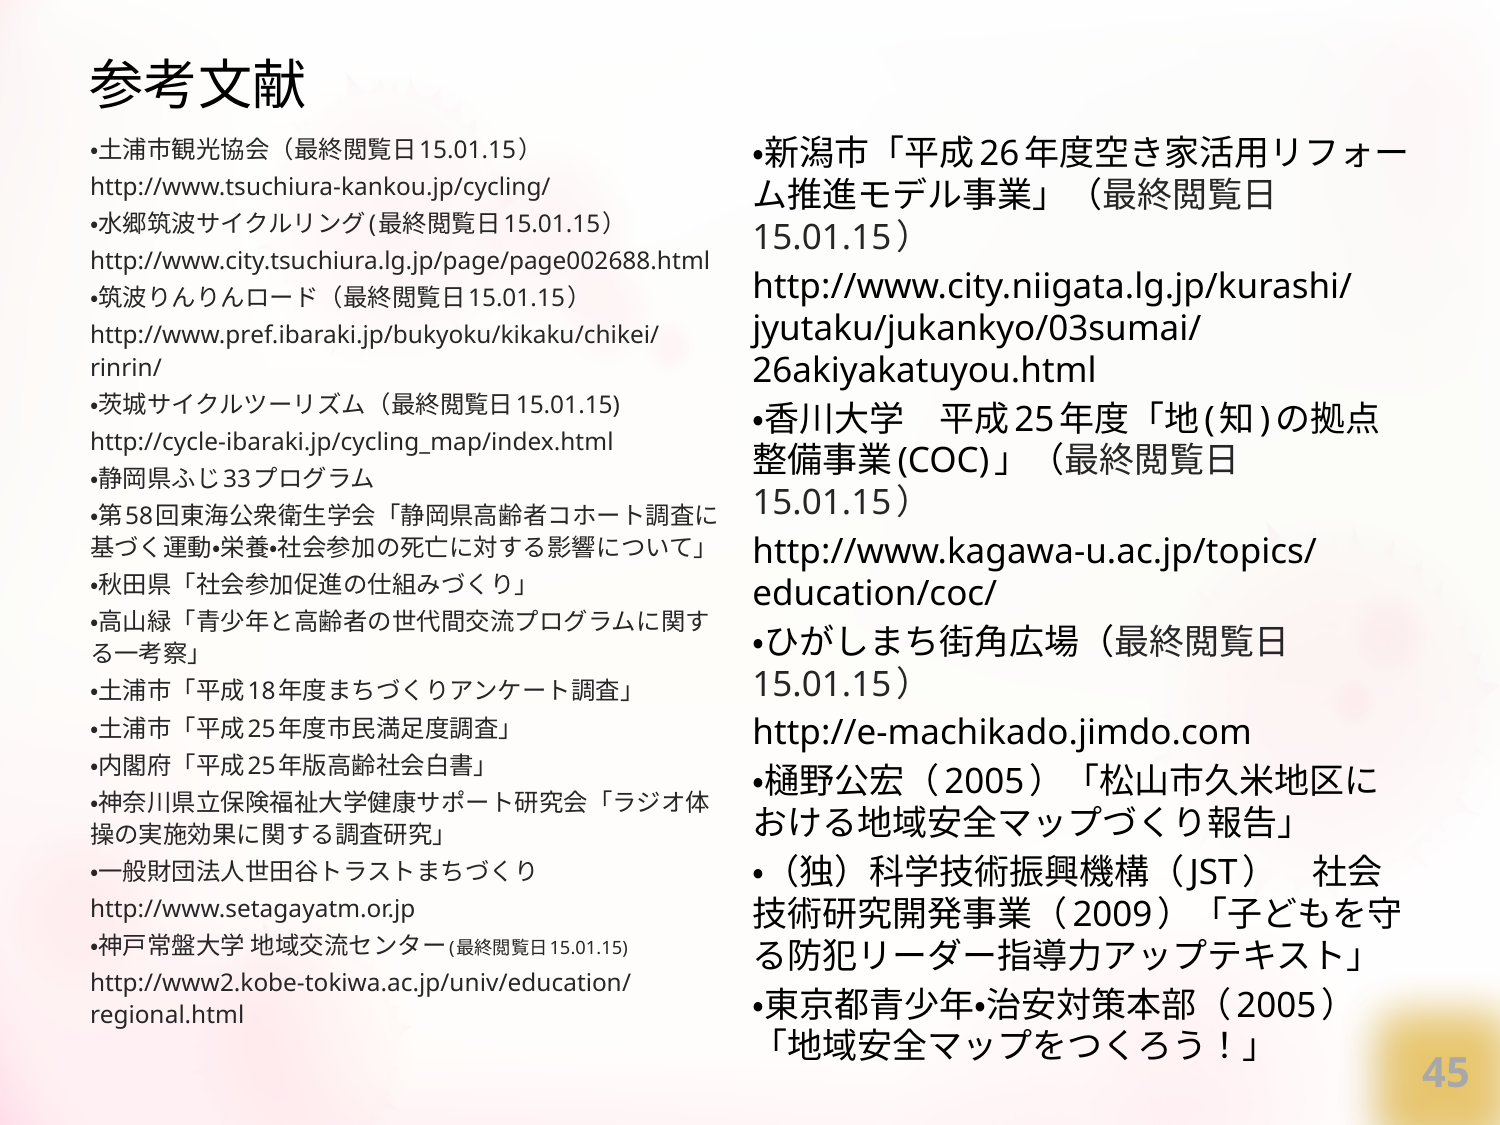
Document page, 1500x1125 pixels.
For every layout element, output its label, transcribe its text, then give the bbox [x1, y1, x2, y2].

text_box 参考文献 [74, 42, 1425, 123]
slide_number 45 [1135, 1044, 1486, 1105]
list ・新潟市「平成26年度空き家活用リフォーム推進モデル事業」（最終閲覧日15.01.15） http://www.city.niigata.lg.jp/kurashi/jyutaku/jukankyo/03sumai/26akiyakatuyou.html ・香川大学 平成25年度「地(知)の拠点整備事業(COC)」（最終閲覧日15.01.15） http://www.kagawa-u.ac.jp/topics/education/coc/ ・ひがしまち街角広場（最終閲覧日15.01.15） http://e-machikado.jimdo.com ・樋野公宏（2005）「松山市久米地区における地域安全マップづくり報告」 ・（独）科学技術振興機構（JST） 社会技術研究開発事業（2009）「子どもを守る防犯リーダー指導力アップテキスト」 ・東京都青少年・治安対策本部（2005）「地域安全マップをつくろう！」 [737, 123, 1425, 1105]
list ・土浦市観光協会（最終閲覧日15.01.15） http://www.tsuchiura-kankou.jp/cycling/ ・水郷筑波サイクルリング(最終閲覧日15.01.15） http://www.city.tsuchiura.lg.jp/page/page002688.html ・筑波りんりんロード（最終閲覧日15.01.15） http://www.pref.ibaraki.jp/bukyoku/kikaku/chikei/rinrin/ ・茨城サイクルツーリズム（最終閲覧日15.01.15) http://cycle-ibaraki.jp/cycling_map/index.html ・静岡県ふじ33プログラム ・第58回東海公衆衛生学会「静岡県高齢者コホート調査に基づく運動・栄養・社会参加の死亡に対する影響について」 ・秋田県「社会参加促進の仕組みづくり」 ・高山緑「青少年と高齢者の世代間交流プログラムに関する一考察」 ・土浦市「平成18年度まちづくりアンケート調査」 ・土浦市「平成25年度市民満足度調査」 ・内閣府「平成25年版高齢社会白書」 ・神奈川県立保険福祉大学健康サポート研究会「ラジオ体操の実施効果に関する調査研究」 ・一般財団法人世田谷トラストまちづくり http://www.setagayatm.or.jp ・神戸常盤大学 地域交流センター(最終閲覧日15.01.15) http://www2.kobe-tokiwa.ac.jp/univ/education/regional.html [75, 123, 737, 1105]
